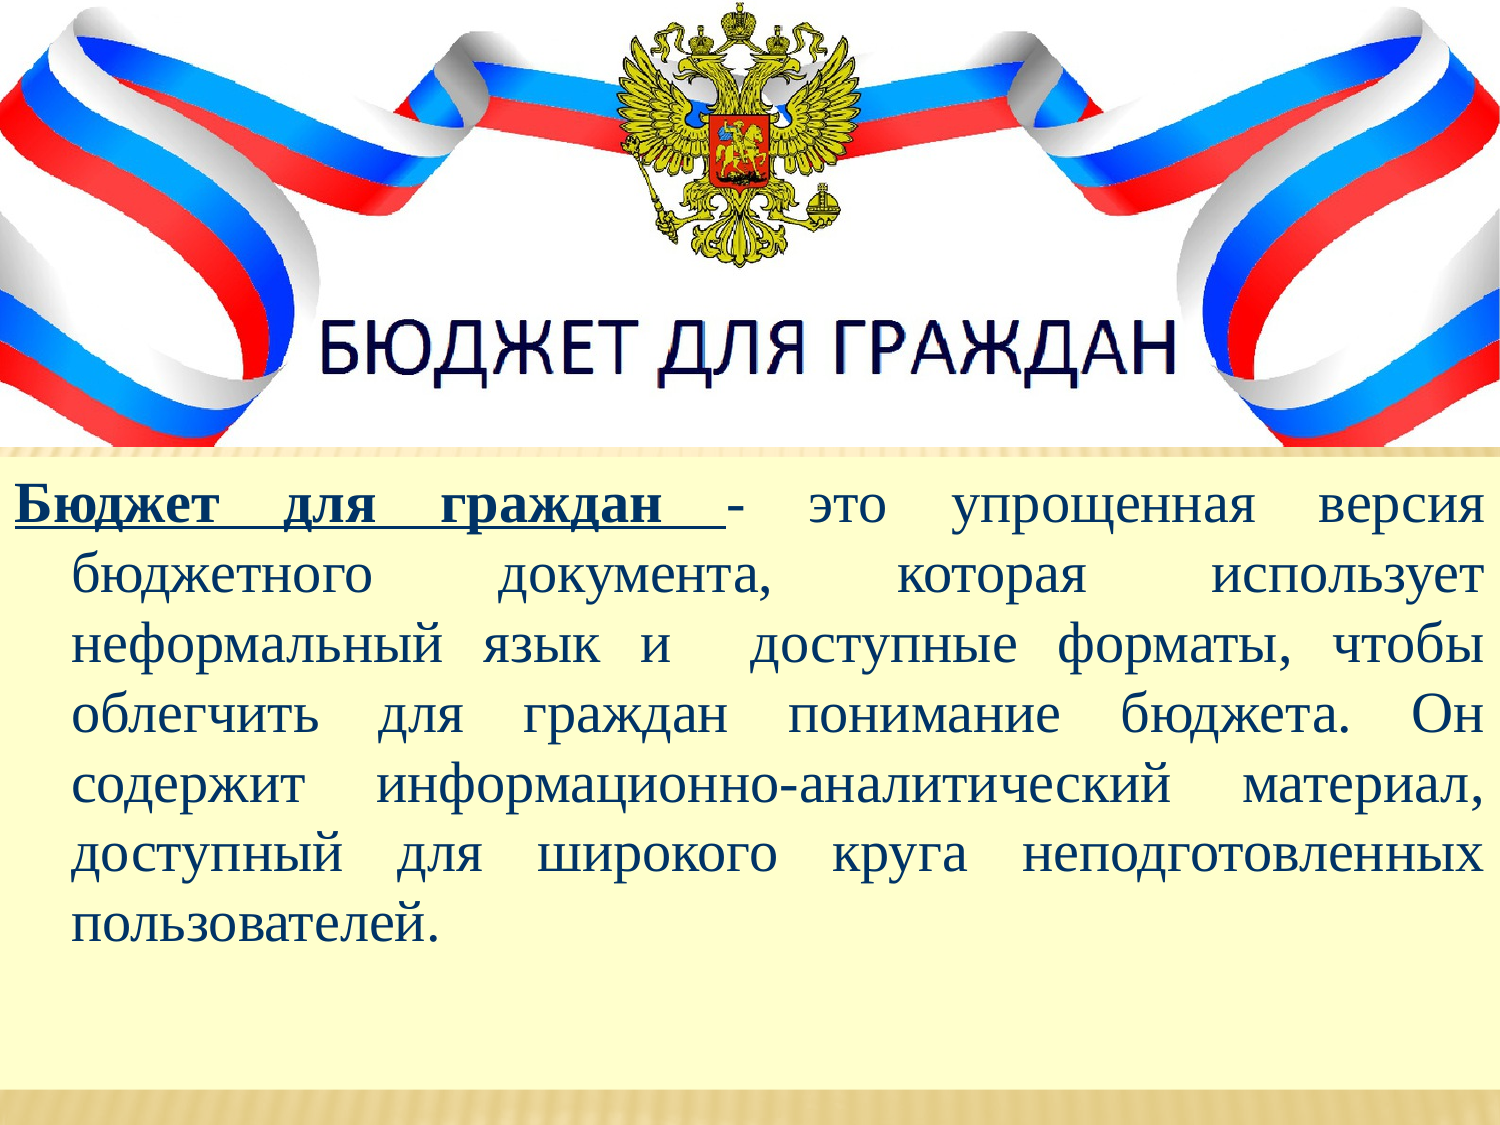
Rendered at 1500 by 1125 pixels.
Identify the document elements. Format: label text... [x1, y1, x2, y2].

table_cell Муниципальная программа "Социальная поддержка граждан в Льговском районе Курской области" [0, 456, 1500, 462]
text_box Бюджет для граждан - это упрощенная версия бюджетного документа, которая использует неформальный язык и доступные форматы, чтобы облегчить для граждан понимание бюджета. Он содержит информационно-аналитический материал, доступный для широкого круга неподготовленных пользователей. [0, 463, 1500, 1090]
picture [0, 0, 1500, 448]
